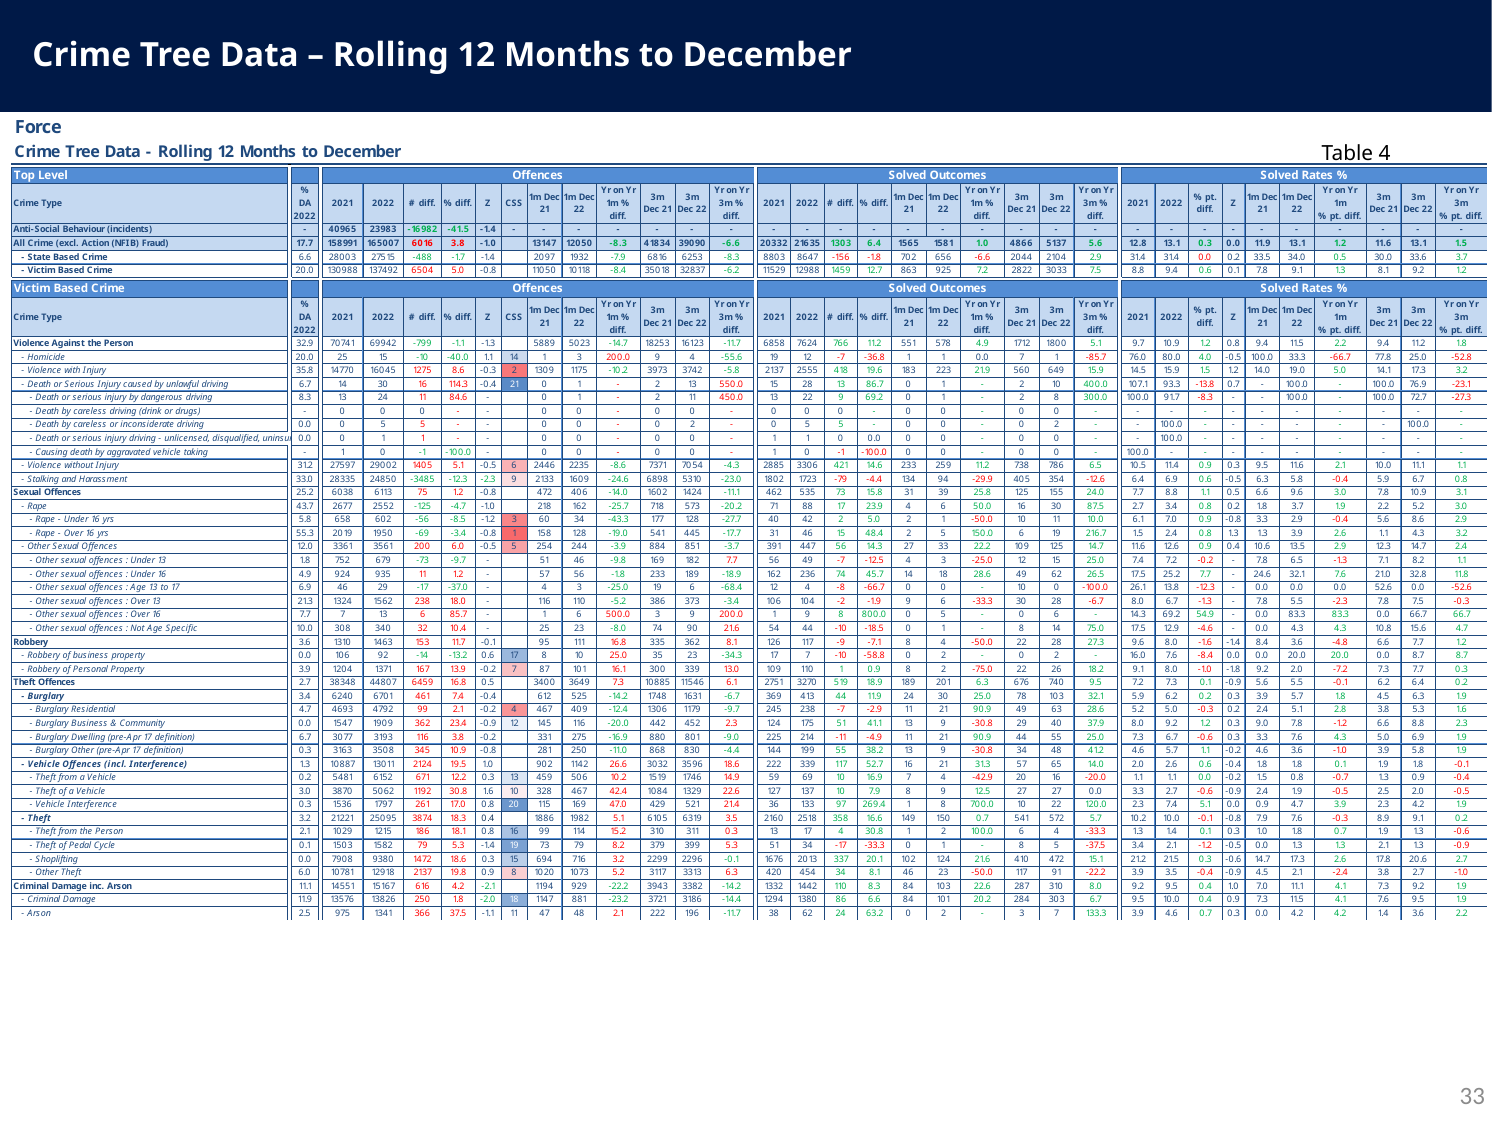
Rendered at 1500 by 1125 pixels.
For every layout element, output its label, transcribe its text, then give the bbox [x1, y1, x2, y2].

text_box [0, 0, 1494, 114]
text_box Crime Tree Data – Rolling 12 Months to December [17, 26, 951, 81]
picture [10, 113, 1488, 921]
slide_number 33 [1149, 1065, 1500, 1125]
